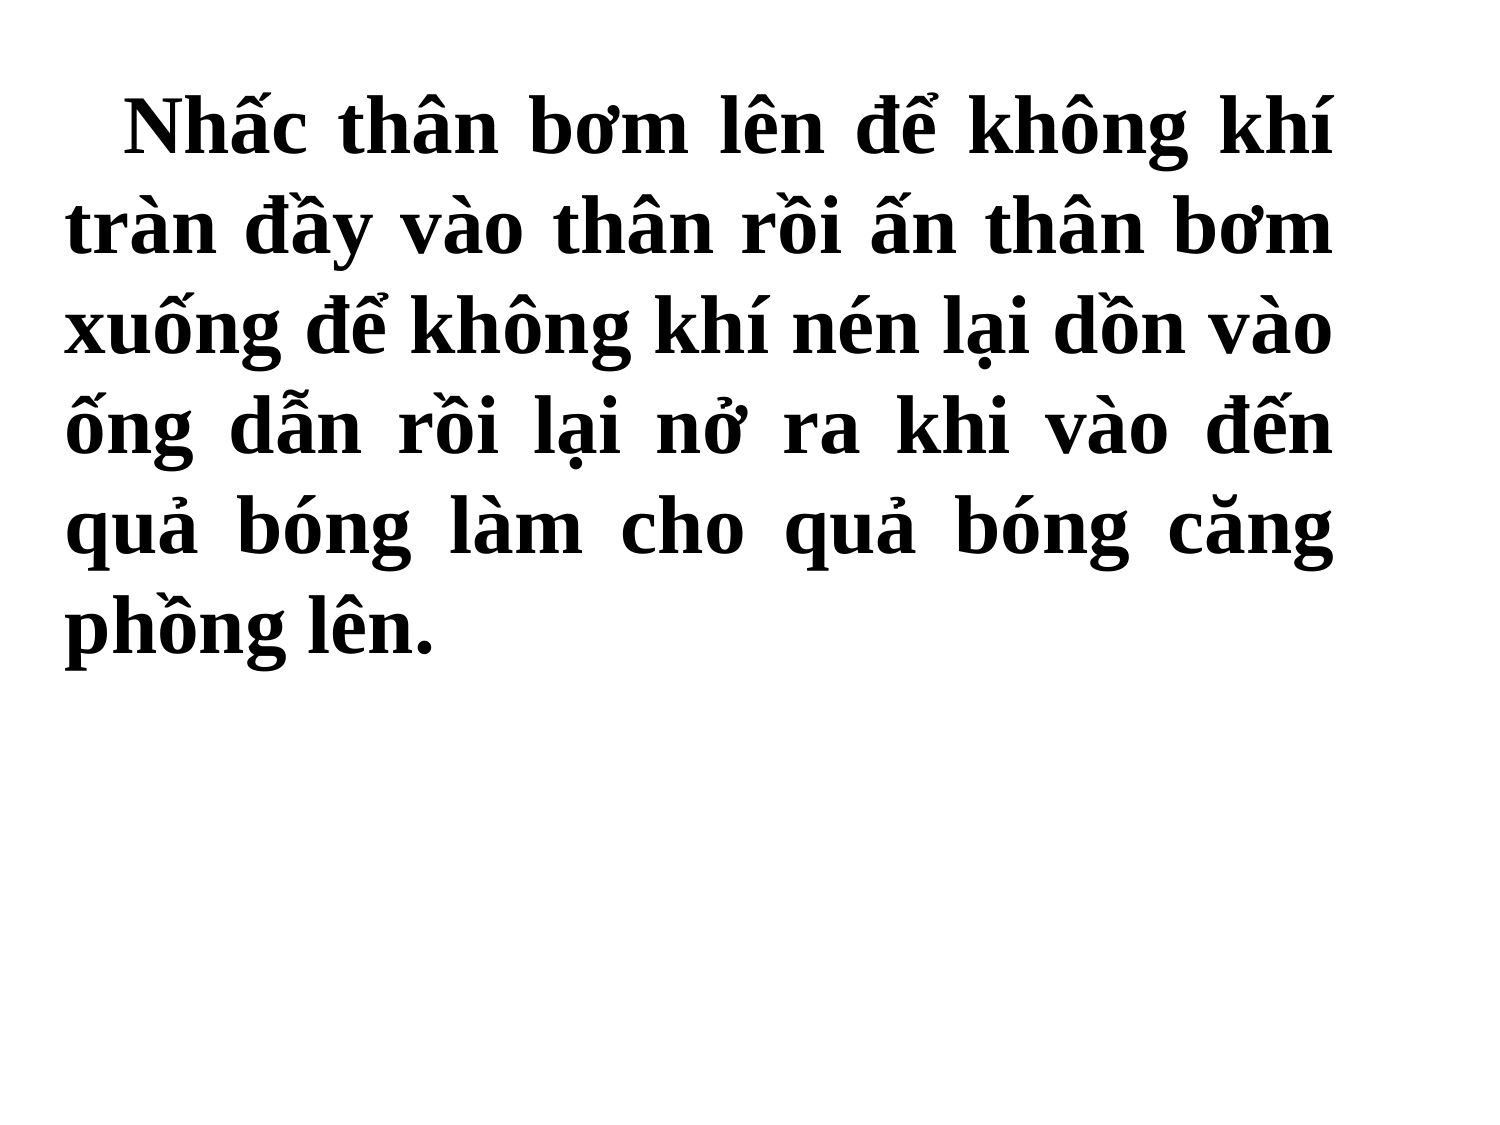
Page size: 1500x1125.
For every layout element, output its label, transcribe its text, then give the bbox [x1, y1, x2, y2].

text_box Nhấc thân bơm lên để không khí tràn đầy vào thân rồi ấn thân bơm xuống để không khí nén lại dồn vào ống dẫn rồi lại nở ra khi vào đến quả bóng làm cho quả bóng căng phồng lên. [50, 62, 1350, 678]
text_box Tác động lên chiếc bơm như thế nào để chứng minh không khí có thể bị nén lại và giãn ra? [37, 37, 1288, 353]
